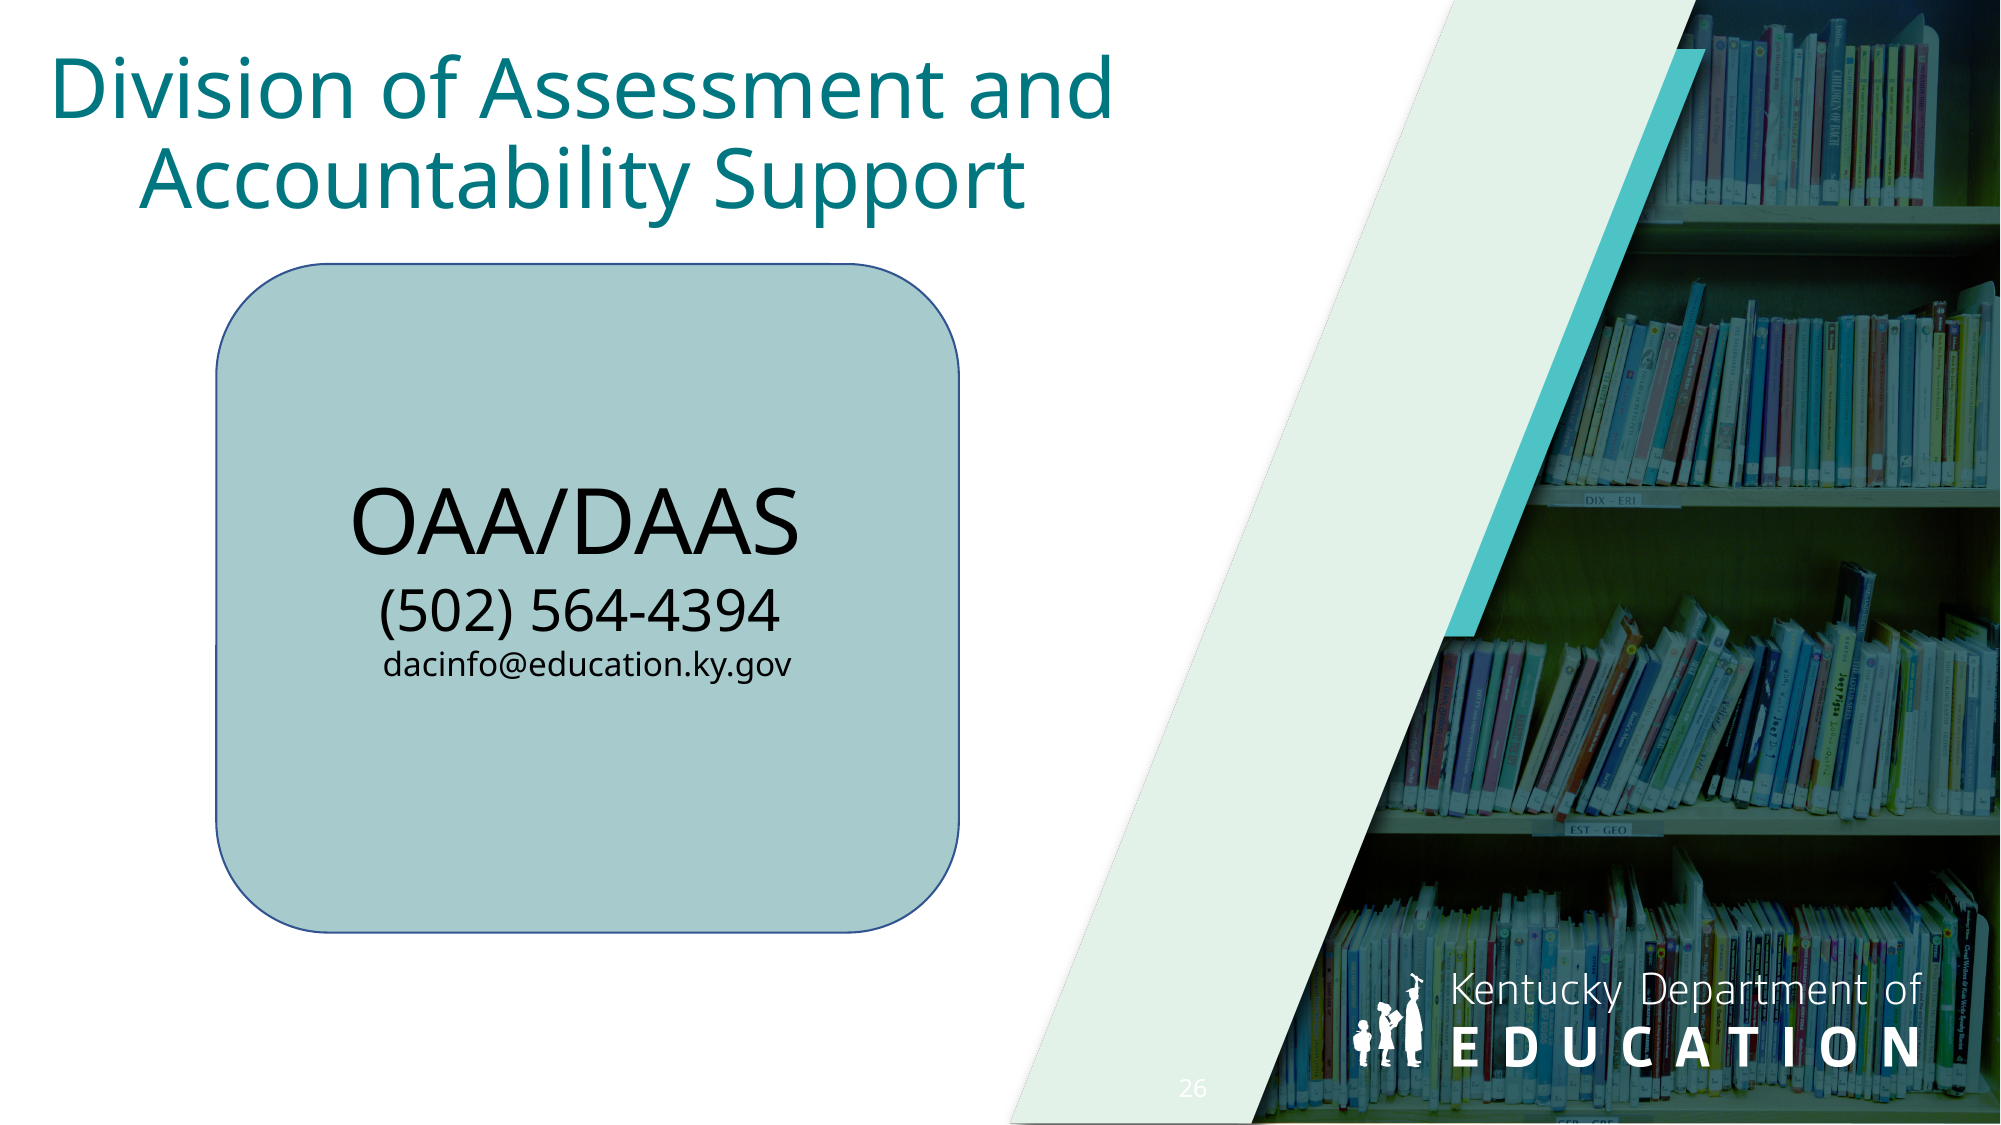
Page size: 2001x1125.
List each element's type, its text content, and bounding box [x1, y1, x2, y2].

text_box OAA/DAAS (502) 564-4394 dacinfo@education.ky.gov [215, 262, 960, 934]
title Division of Assessment and Accountability Support [0, 39, 1167, 265]
picture [0, 0, 2001, 1125]
